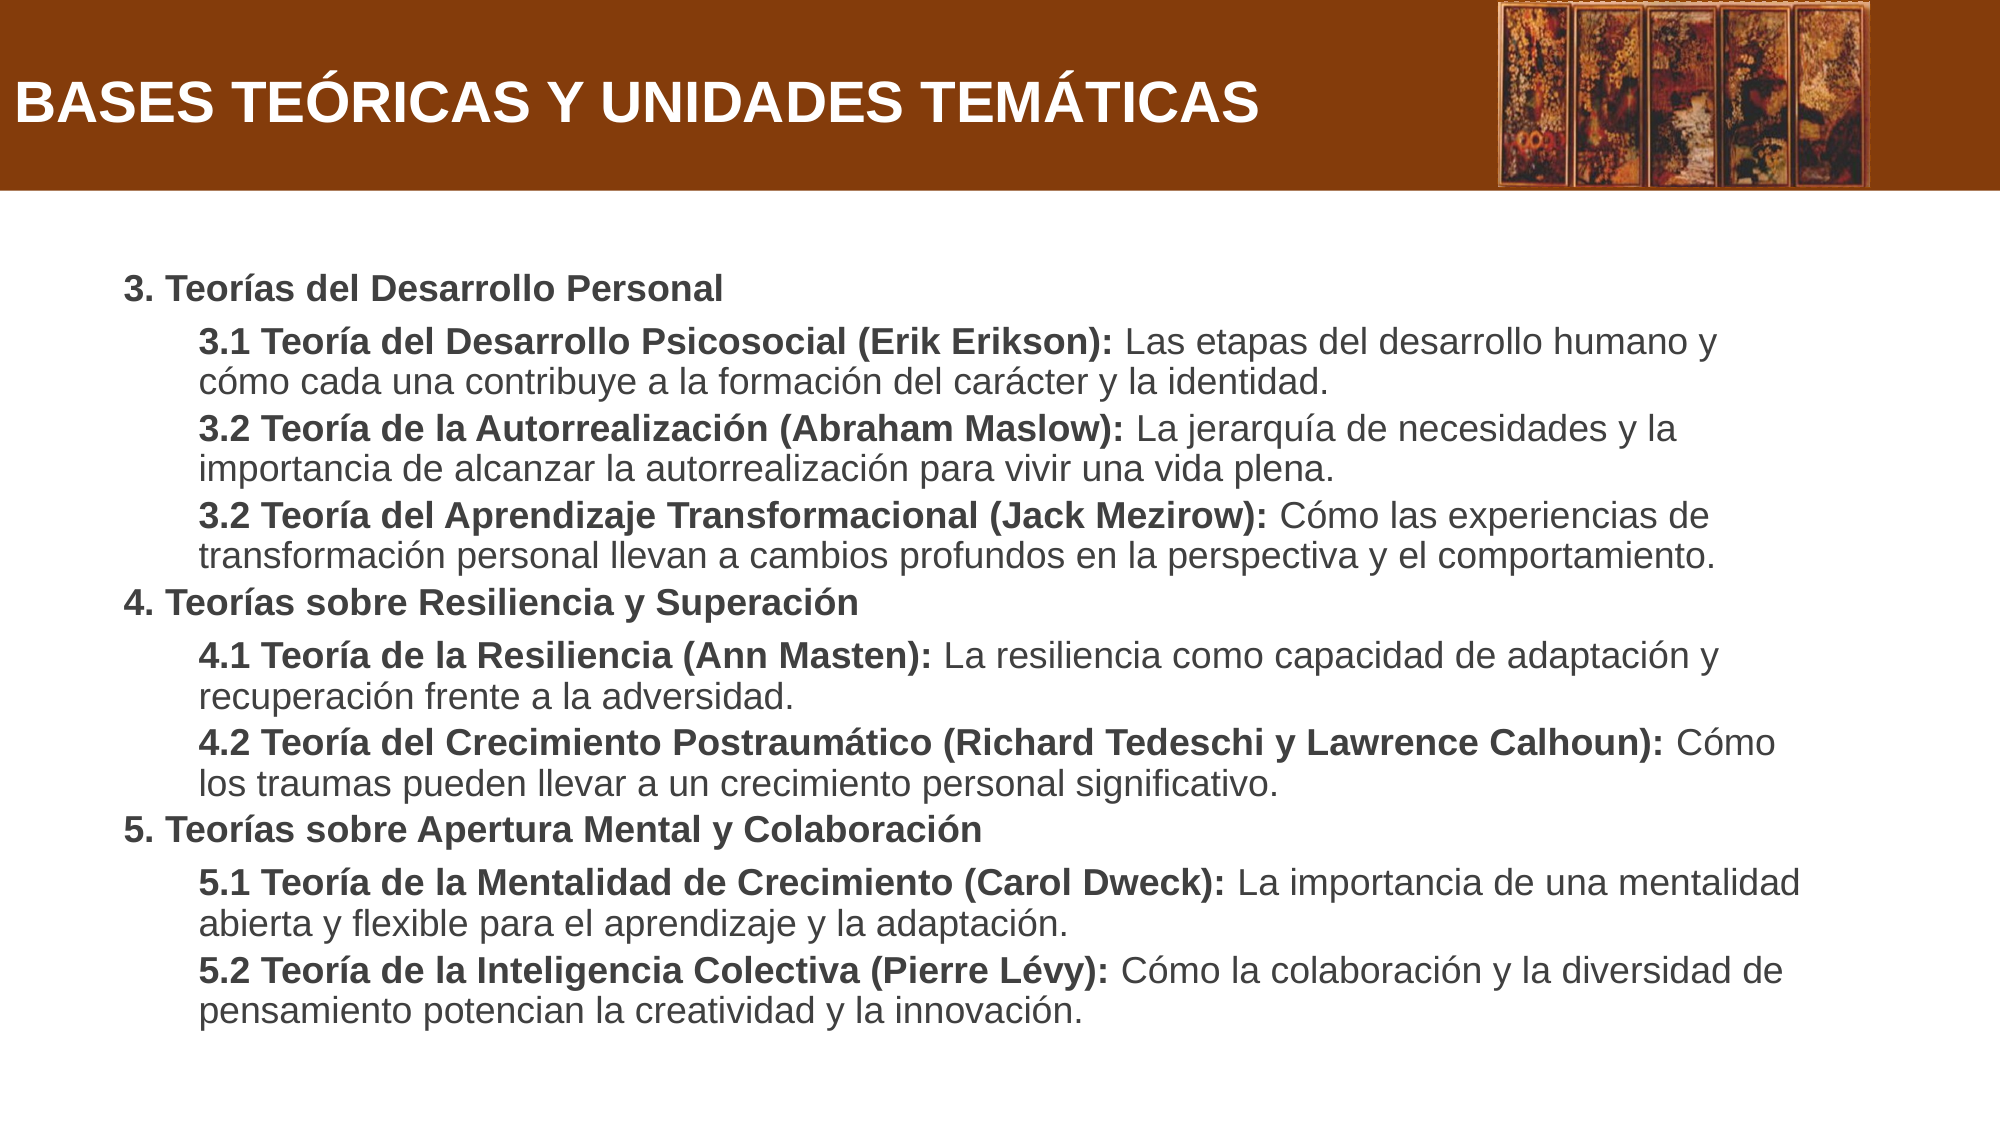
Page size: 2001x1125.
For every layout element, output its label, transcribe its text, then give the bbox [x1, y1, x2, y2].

picture [1498, 1, 1870, 187]
text_box [0, 0, 2000, 192]
text_box BASES TEÓRICAS Y UNIDADES TEMÁTICAS [0, 56, 1391, 142]
list 3. Teorías del Desarrollo Personal 3.1 Teoría del Desarrollo Psicosocial (Erik Erikson): Las etapas del desarrollo humano y cómo cada una contribuye a la formación del carácter y la identidad. 3.2 Teoría de la Autorrealización (Abraham Maslow): La jerarquía de necesidades y la importancia de alcanzar la autorrealización para vivir una vida plena. 3.2 Teoría del Aprendizaje Transformacional (Jack Mezirow): Cómo las experiencias de transformación personal llevan a cambios profundos en la perspectiva y el comportamiento. 4. Teorías sobre Resiliencia y Superación 4.1 Teoría de la Resiliencia (Ann Masten): La resiliencia como capacidad de adaptación y recuperación frente a la adversidad. 4.2 Teoría del Crecimiento Postraumático (Richard Tedeschi y Lawrence Calhoun): Cómo los traumas pueden llevar a un crecimiento personal significativo. 5. Teorías sobre Apertura Mental y Colaboración 5.1 Teoría de la Mentalidad de Crecimiento (Carol Dweck): La importancia de una mentalidad abierta y flexible para el aprendizaje y la adaptación. 5.2 Teoría de la Inteligencia Colectiva (Pierre Lévy): Cómo la colaboración y la diversidad de pensamiento potencian la creatividad y la innovación. [108, 227, 1834, 942]
